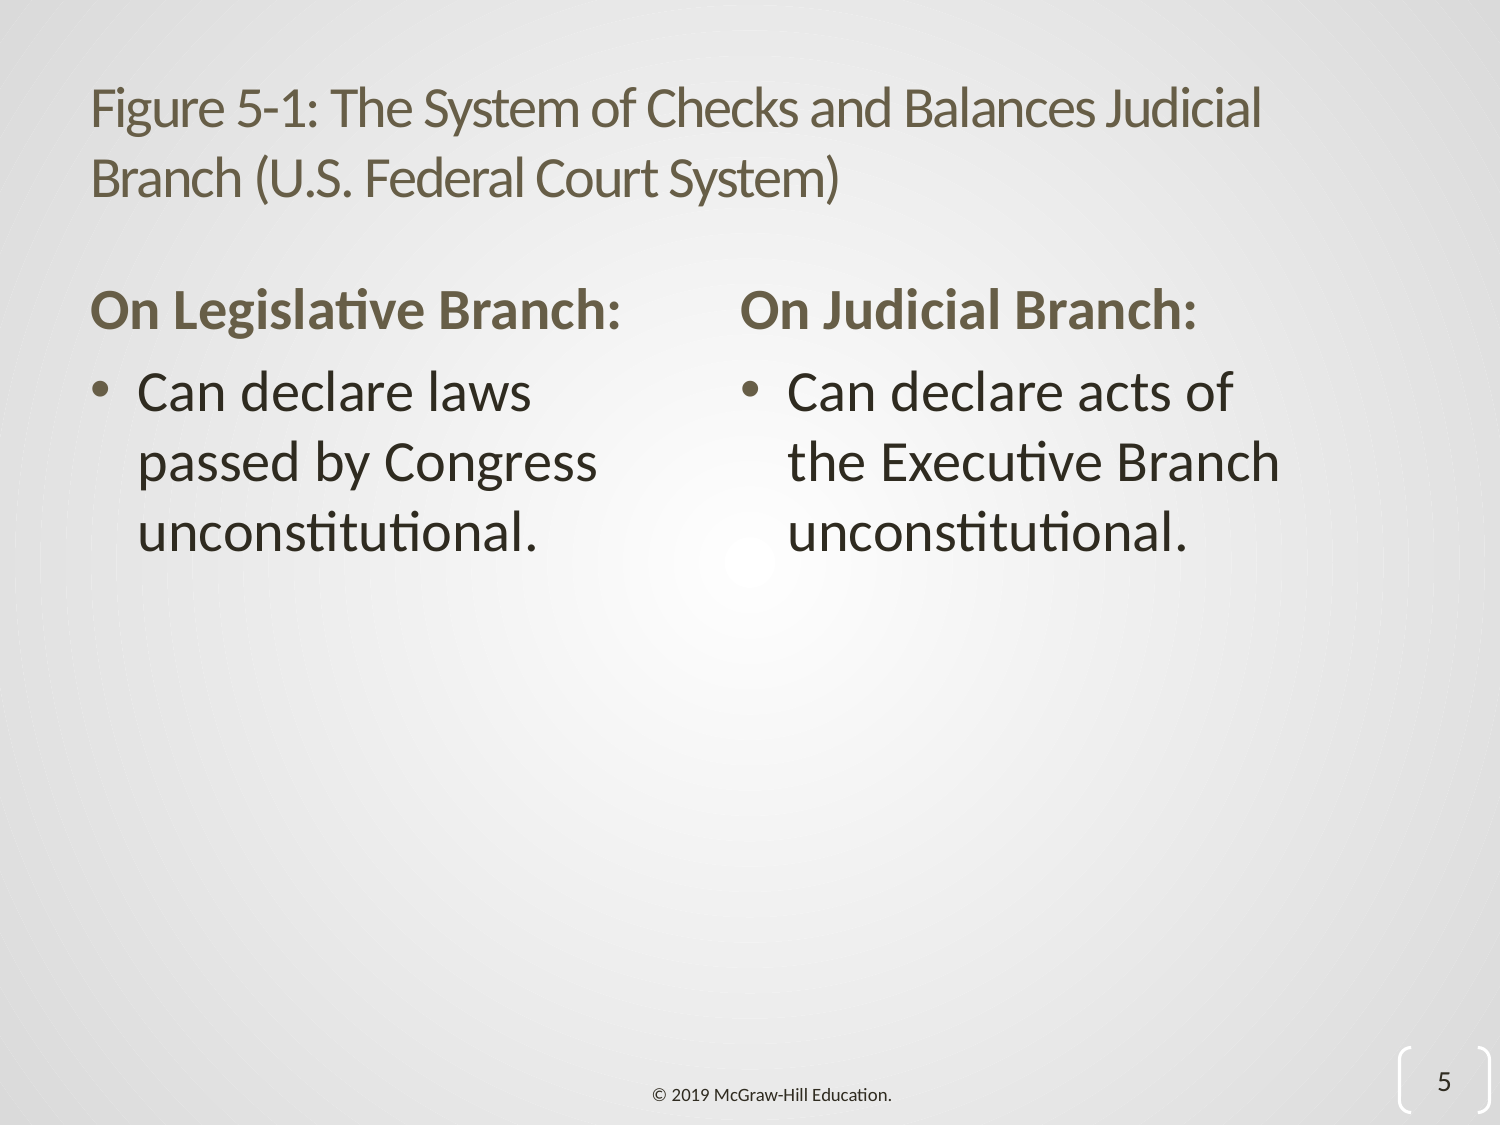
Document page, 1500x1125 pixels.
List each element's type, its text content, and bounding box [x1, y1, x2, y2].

slide_number 5 [1397, 1045, 1492, 1115]
title Figure 5-1: The System of Checks and Balances Judicial Branch (U.S. Federal Court System) [75, 45, 1325, 233]
list On Legislative Branch: Can declare laws passed by Congress unconstitutional. [75, 264, 675, 913]
list On Judicial Branch: Can declare acts of the Executive Branch unconstitutional. [725, 264, 1325, 913]
